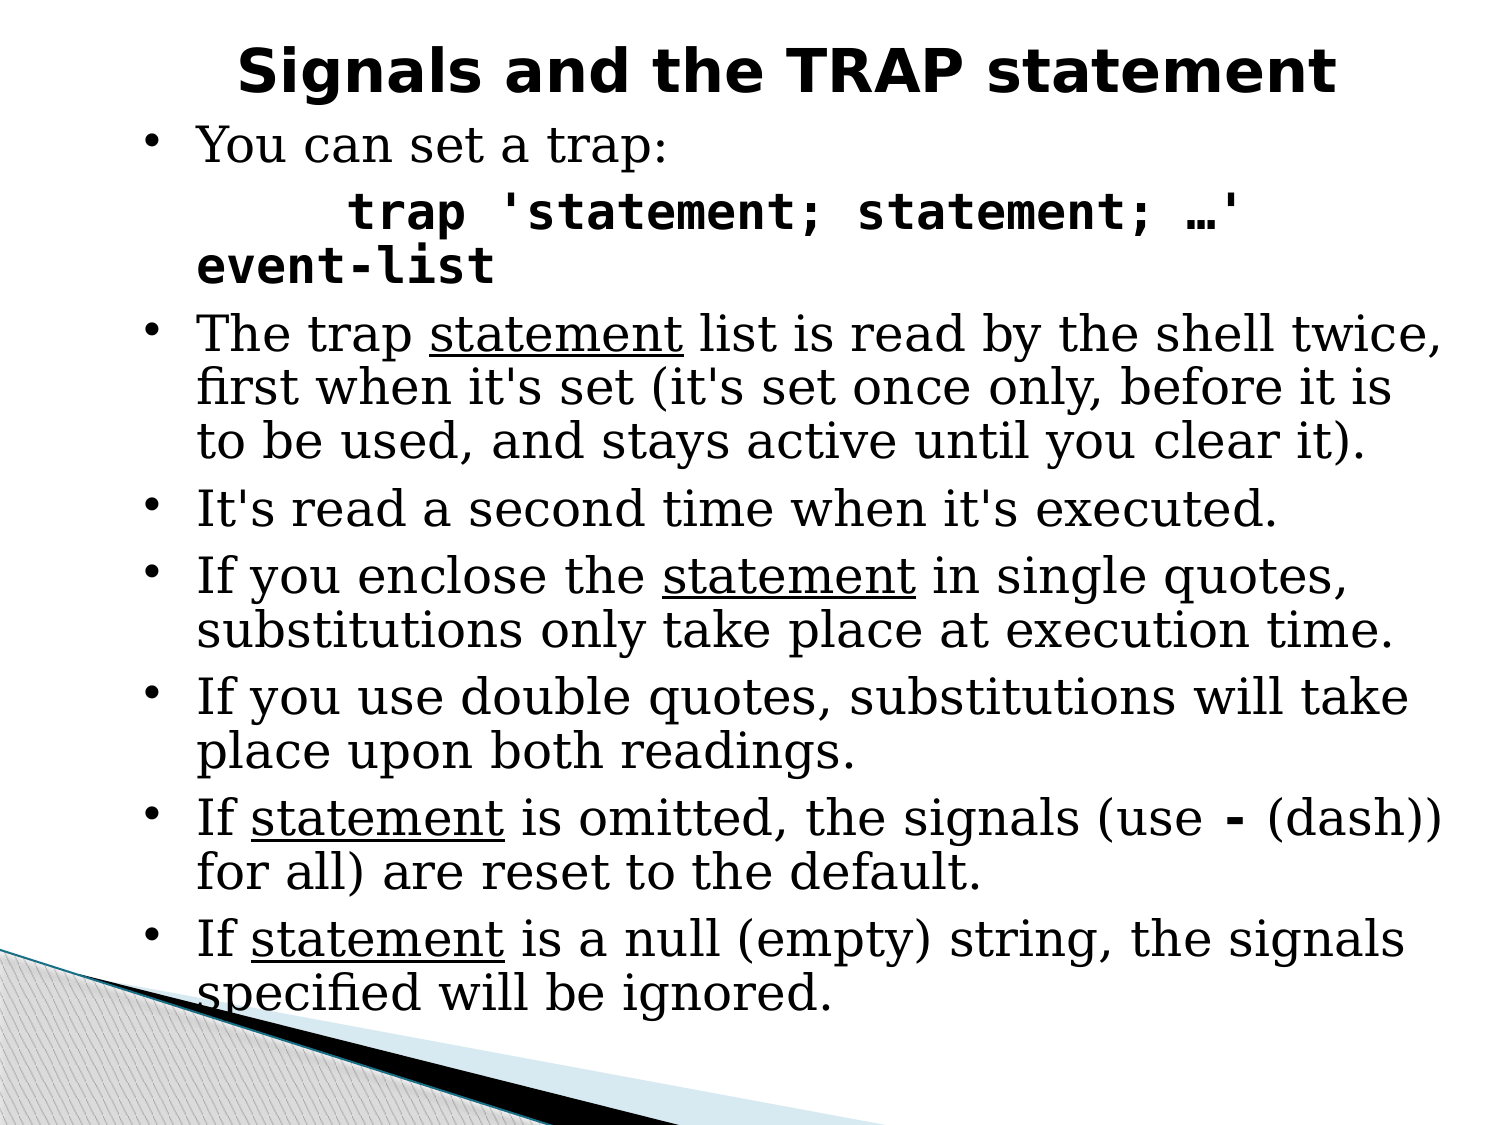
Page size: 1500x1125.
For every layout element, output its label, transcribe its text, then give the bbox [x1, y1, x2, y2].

text_box Signals and the TRAP statement [112, 0, 1463, 112]
text_box You can set a trap: trap 'statement; statement; …' event-list The trap statement list is read by the shell twice, first when it's set (it's set once only, before it is to be used, and stays active until you clear it). It's read a second time when it's executed. If you enclose the statement in single quotes, substitutions only take place at execution time. If you use double quotes, substitutions will take place upon both readings. If statement is omitted, the signals (use - (dash)) for all) are reset to the default. If statement is a null (empty) string, the signals specified will be ignored. [112, 112, 1463, 905]
